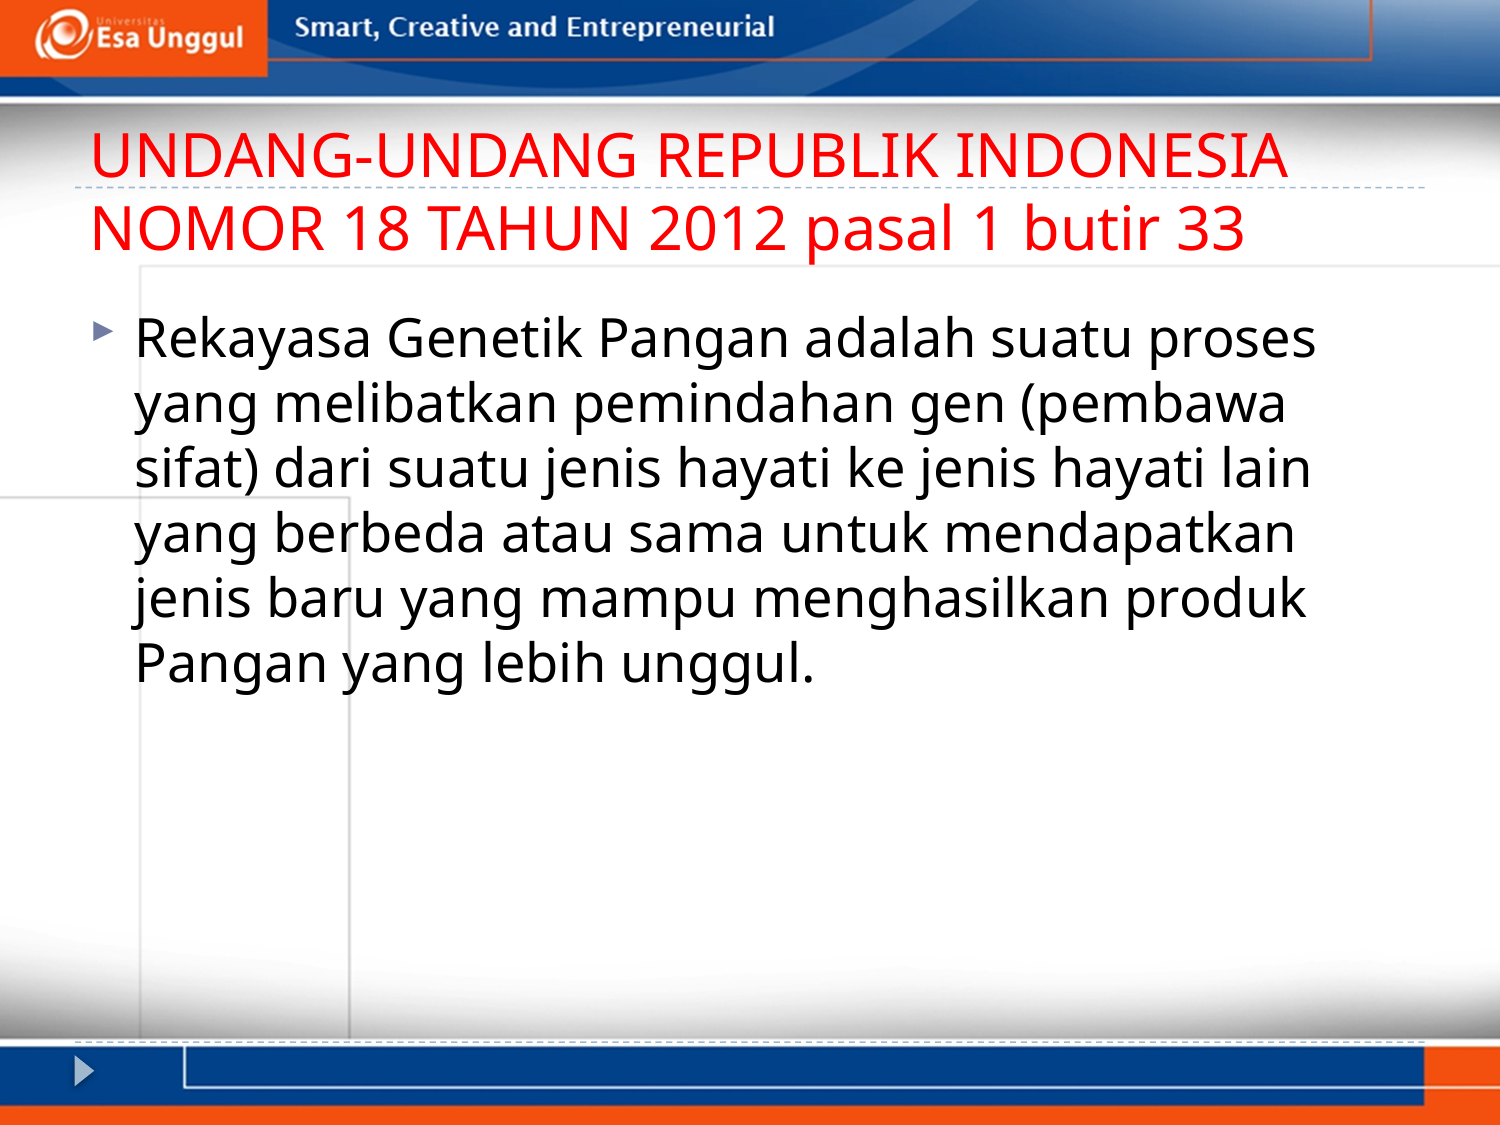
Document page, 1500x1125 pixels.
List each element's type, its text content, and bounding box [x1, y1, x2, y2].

list Rekayasa Genetik Pangan adalah suatu proses yang melibatkan pemindahan gen (pembawa sifat) dari suatu jenis hayati ke jenis hayati lain yang berbeda atau sama untuk mendapatkan jenis baru yang mampu menghasilkan produk Pangan yang lebih unggul. [75, 296, 1425, 1107]
picture [0, 0, 1500, 1125]
title UNDANG-UNDANG REPUBLIK INDONESIA NOMOR 18 TAHUN 2012 pasal 1 butir 33 [75, 107, 1425, 271]
